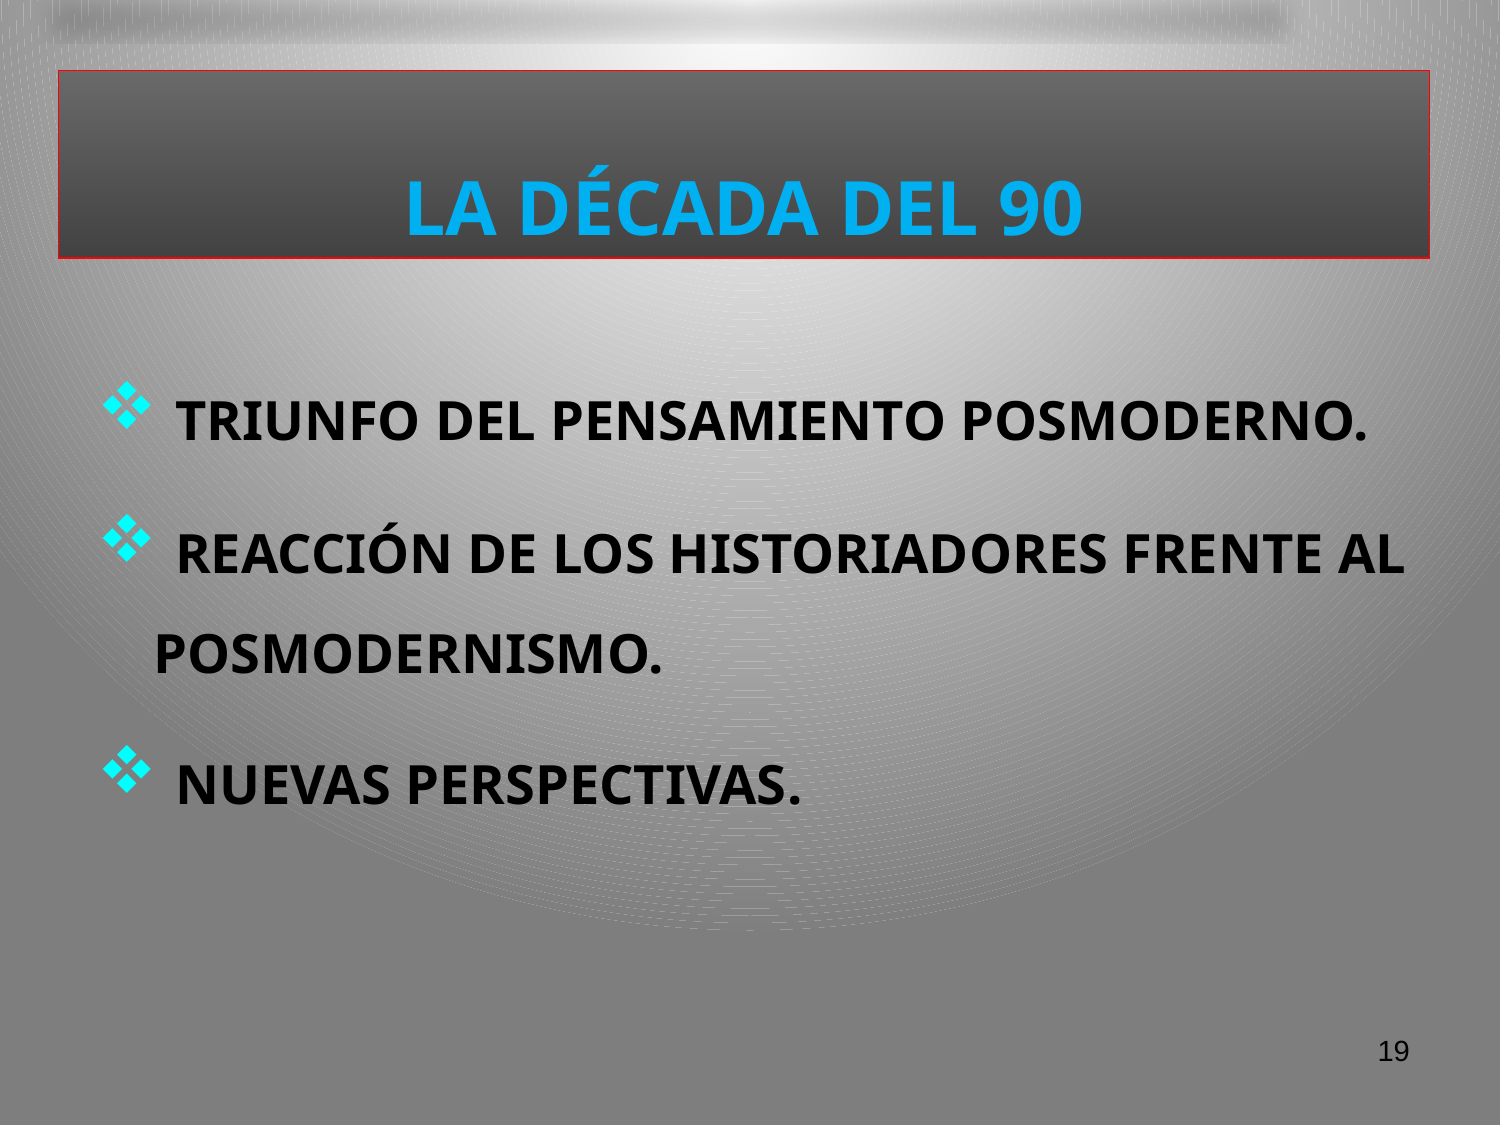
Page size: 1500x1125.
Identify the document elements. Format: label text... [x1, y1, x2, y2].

slide_number 19 [1074, 1024, 1426, 1103]
list TRIUNFO DEL PENSAMIENTO POSMODERNO. REACCIÓN DE LOS HISTORIADORES FRENTE AL POSMODERNISMO. NUEVAS PERSPECTIVAS. [81, 326, 1430, 1091]
title LA DÉCADA DEL 90 [58, 70, 1430, 259]
